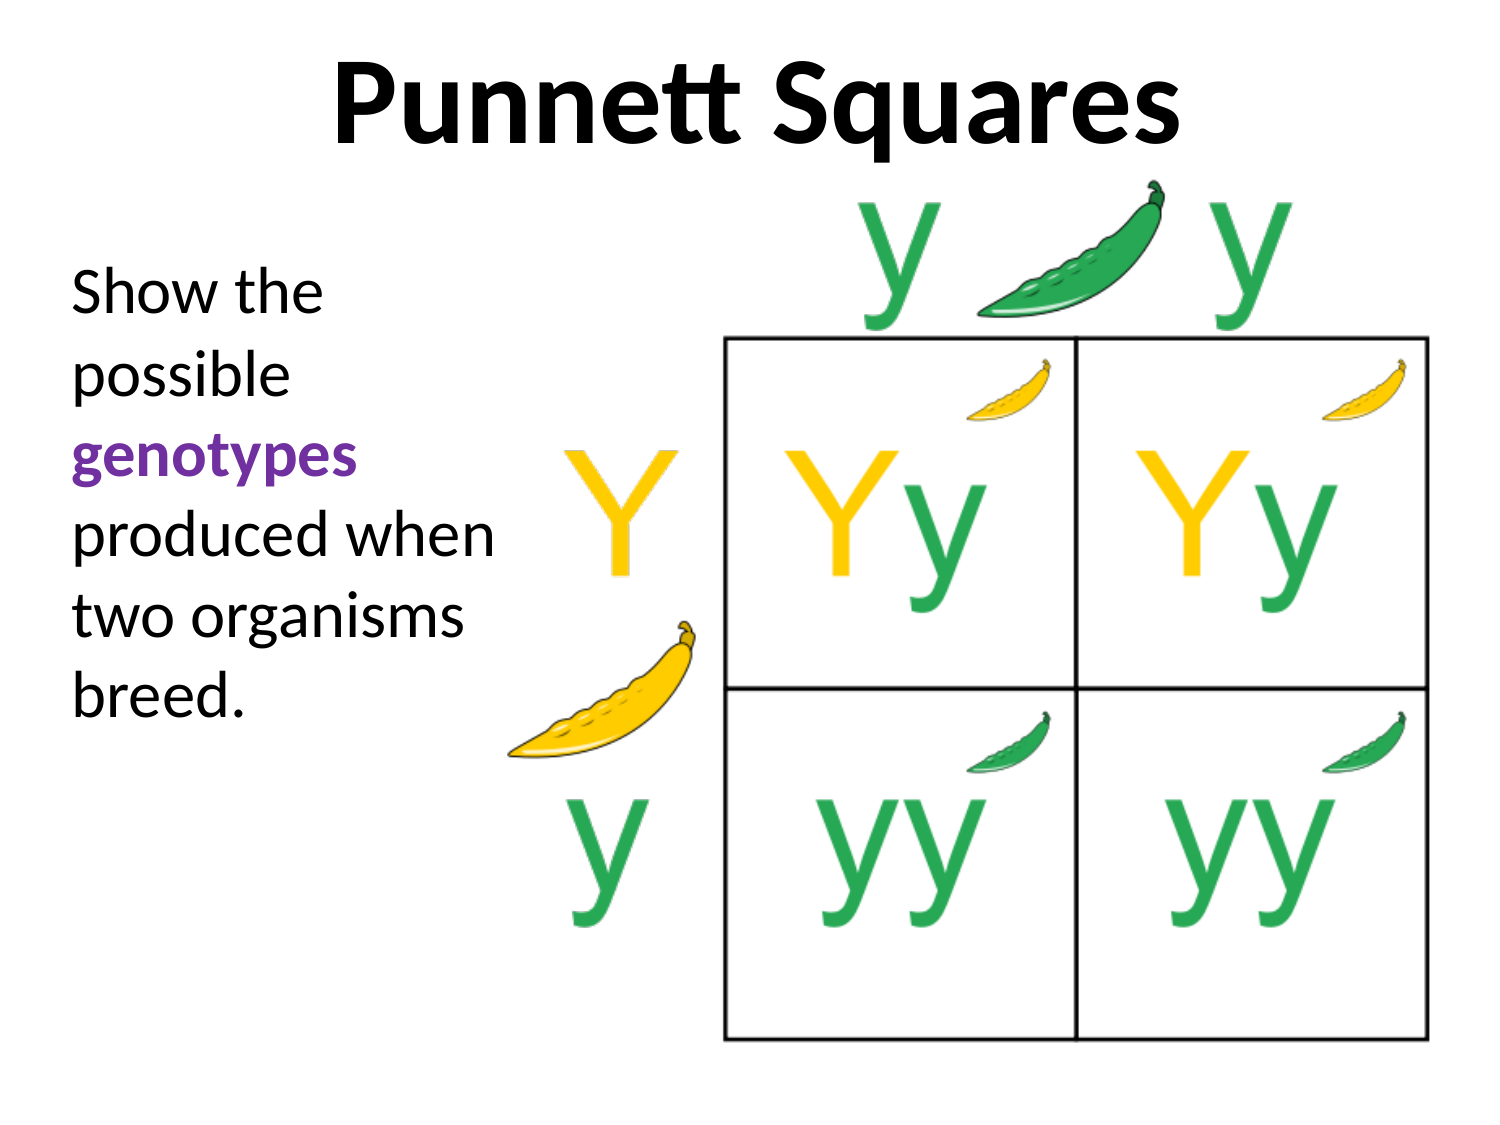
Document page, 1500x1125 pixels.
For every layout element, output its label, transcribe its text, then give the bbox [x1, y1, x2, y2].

title Punnett Squares [82, 0, 1432, 188]
list Show the possible genotypes produced when two organisms breed. [0, 222, 475, 966]
picture [480, 116, 1454, 1090]
